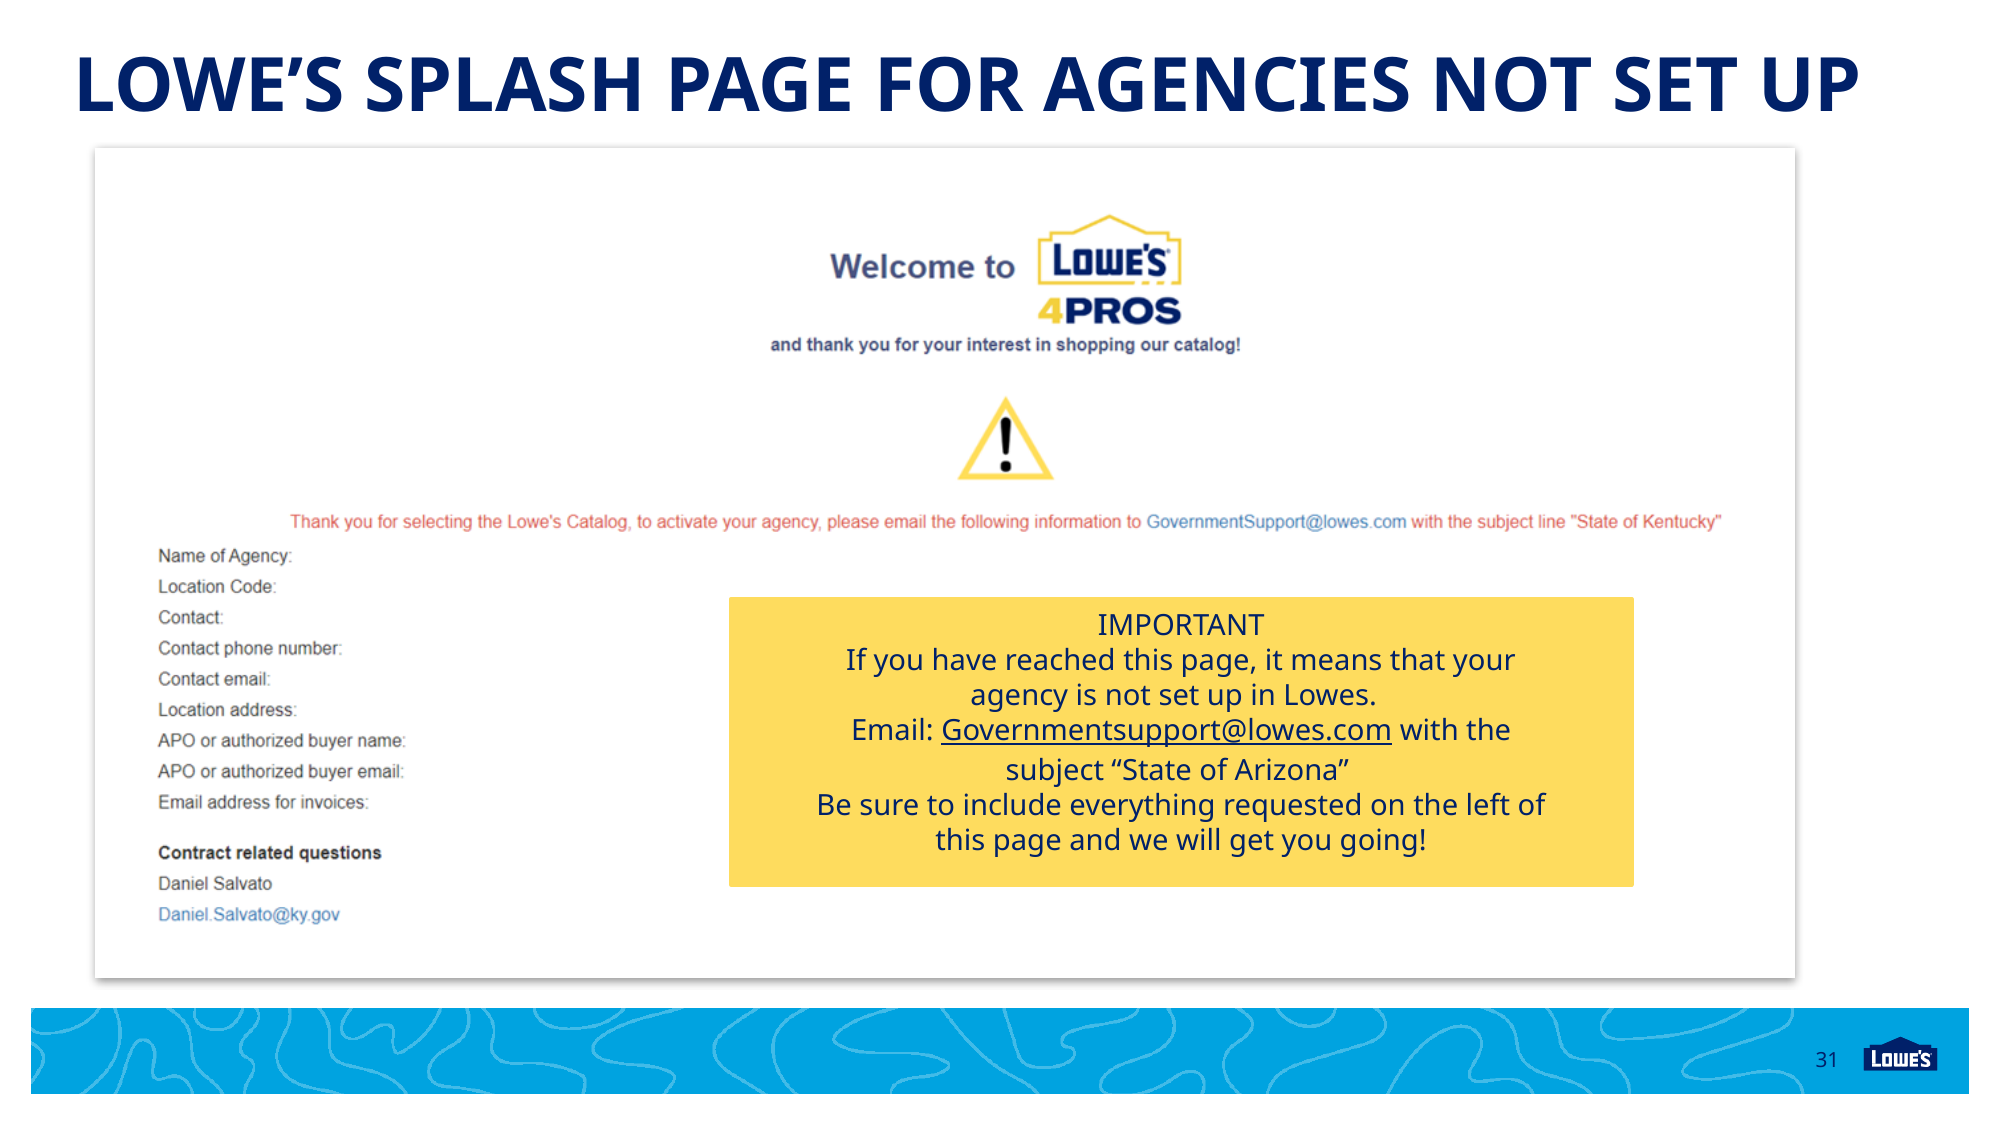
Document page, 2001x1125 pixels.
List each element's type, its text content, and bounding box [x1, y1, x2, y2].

picture [1100, 1074, 1106, 1091]
picture [1648, 1034, 1679, 1038]
picture [1003, 1008, 1007, 1018]
picture [644, 1014, 658, 1018]
picture [341, 1018, 345, 1036]
picture [628, 1019, 639, 1023]
picture [756, 1089, 764, 1094]
picture [299, 1084, 311, 1088]
picture [1141, 1054, 1151, 1058]
picture [344, 1064, 359, 1068]
picture [1725, 1044, 1737, 1048]
picture [1512, 1079, 1523, 1083]
picture [1741, 1039, 1753, 1043]
picture [1554, 1019, 1558, 1031]
picture [780, 1019, 788, 1027]
picture [365, 1069, 377, 1073]
picture [713, 1039, 717, 1060]
picture [1685, 1029, 1701, 1033]
text_box LOWE’S SPLASH PAGE FOR AGENCIES NOT SET UP [58, 29, 1963, 135]
picture [1626, 1079, 1630, 1094]
picture [1138, 1089, 1153, 1094]
picture [1872, 1050, 1932, 1067]
picture [863, 1014, 873, 1018]
picture [1083, 1024, 1103, 1028]
picture [240, 1040, 247, 1058]
picture [940, 1059, 949, 1064]
picture [1757, 1034, 1768, 1038]
picture [1027, 1084, 1038, 1094]
picture [1582, 1059, 1609, 1063]
picture [1472, 1029, 1480, 1037]
picture [152, 1045, 156, 1078]
picture [326, 1019, 330, 1048]
picture [1559, 1037, 1563, 1048]
picture [375, 1024, 393, 1028]
picture [198, 1069, 209, 1079]
picture [1008, 1023, 1012, 1034]
picture [56, 1029, 71, 1033]
picture [592, 1042, 600, 1058]
picture [985, 1057, 992, 1063]
picture [1485, 1008, 1496, 1013]
picture [583, 1024, 600, 1028]
picture [546, 1024, 557, 1028]
picture [1277, 1008, 1285, 1018]
picture [318, 1089, 338, 1094]
picture [418, 1033, 426, 1041]
picture [133, 1039, 150, 1047]
picture [913, 1074, 937, 1078]
picture [1325, 1014, 1334, 1023]
picture [663, 1008, 680, 1013]
picture [877, 1008, 894, 1013]
picture [798, 1008, 806, 1013]
picture [1126, 1059, 1137, 1063]
picture [1709, 1049, 1721, 1053]
picture [1564, 1079, 1574, 1083]
picture [999, 1068, 1007, 1073]
picture [1723, 1074, 1744, 1078]
picture [603, 1059, 617, 1063]
picture [1110, 1019, 1125, 1023]
picture [964, 1037, 984, 1057]
picture [428, 1064, 432, 1080]
picture [191, 1044, 195, 1063]
picture [99, 1069, 108, 1079]
picture [437, 1084, 459, 1088]
picture [1515, 1034, 1519, 1052]
picture [1318, 1054, 1331, 1058]
picture [468, 1089, 489, 1094]
picture [1705, 1024, 1716, 1028]
picture [123, 1063, 127, 1074]
picture [1026, 1064, 1064, 1068]
picture [1378, 1031, 1384, 1038]
picture [921, 1054, 937, 1058]
picture [1066, 1057, 1074, 1063]
picture [1201, 1076, 1205, 1094]
picture [1602, 1032, 1611, 1038]
picture [466, 1008, 470, 1031]
picture [89, 1080, 98, 1088]
picture [1303, 1059, 1314, 1063]
picture [1336, 1049, 1348, 1053]
picture [1352, 1044, 1364, 1048]
picture [109, 161, 1781, 964]
picture [627, 1064, 658, 1068]
picture [397, 1083, 404, 1090]
picture [849, 1049, 874, 1053]
picture [331, 1054, 340, 1063]
picture [546, 1064, 563, 1068]
picture [897, 1079, 907, 1083]
picture [580, 1074, 586, 1094]
picture [1545, 1074, 1558, 1078]
picture [1068, 1029, 1078, 1033]
picture [1061, 1033, 1067, 1043]
picture [244, 1082, 248, 1094]
picture [1684, 1059, 1693, 1067]
picture [1246, 1014, 1253, 1033]
